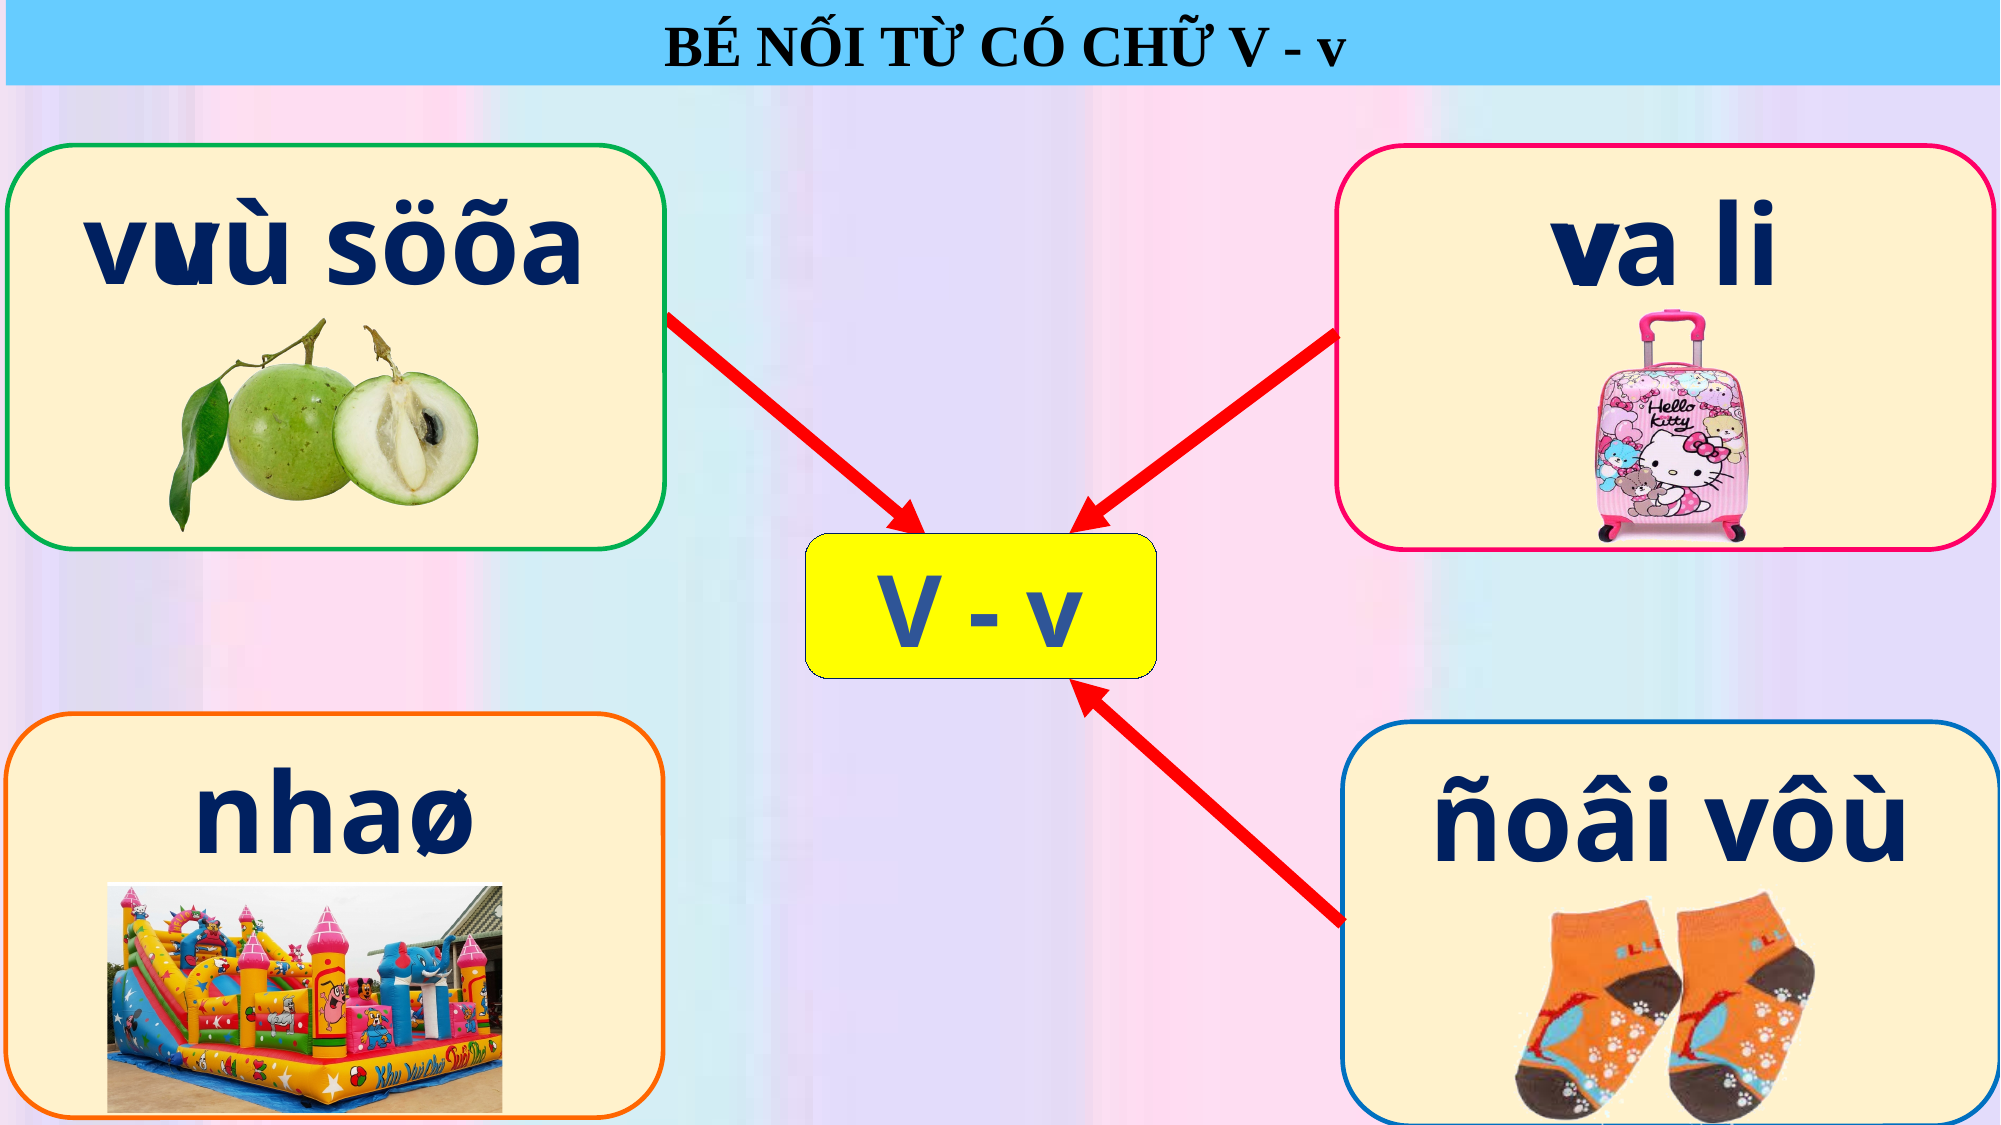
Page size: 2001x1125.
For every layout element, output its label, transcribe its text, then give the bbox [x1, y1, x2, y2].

text_box nhaø phao [5, 713, 664, 1118]
text_box va li [1336, 145, 1995, 550]
text_box v [1622, 734, 1853, 877]
picture [1489, 850, 1842, 1125]
text_box V - v [805, 533, 1157, 679]
text_box BÉ NỐI TỪ CÓ CHỮ V - v [5, 0, 2000, 86]
text_box vuù söõa [7, 145, 665, 550]
text_box v [1472, 159, 1704, 306]
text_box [1069, 332, 1337, 534]
text_box ñoâi vôù [1342, 721, 2000, 1125]
picture [0, 0, 2001, 1125]
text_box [1069, 678, 1343, 924]
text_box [664, 316, 927, 538]
text_box v [109, 158, 268, 305]
